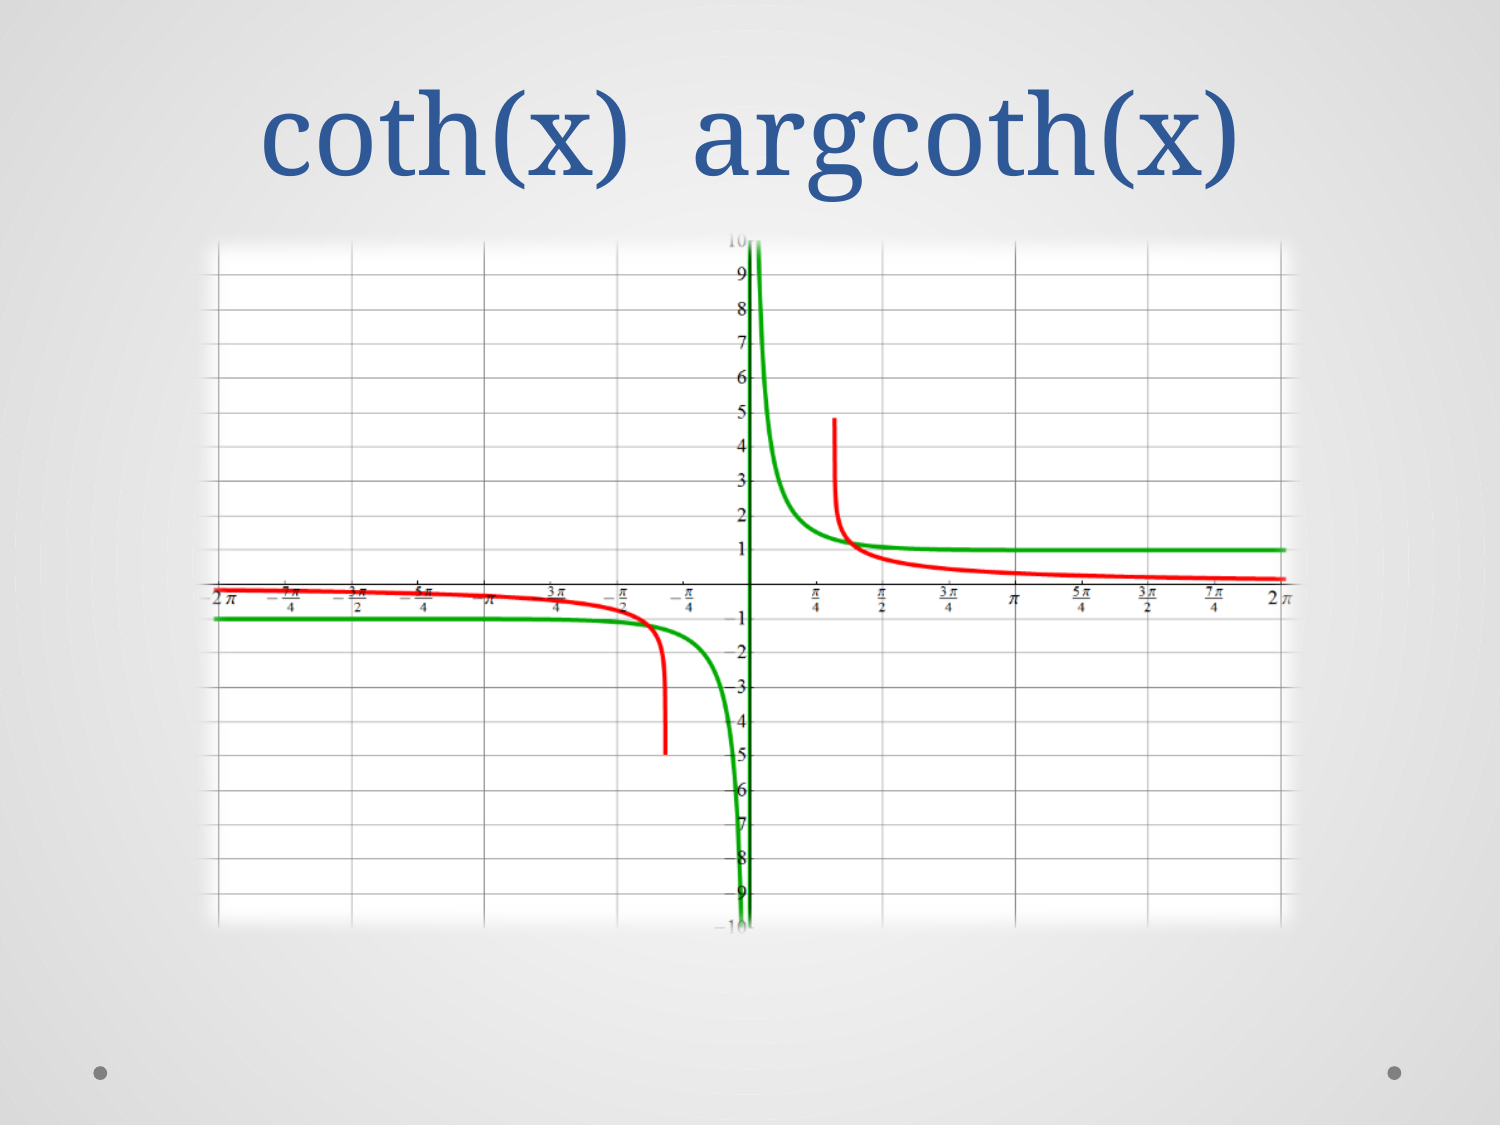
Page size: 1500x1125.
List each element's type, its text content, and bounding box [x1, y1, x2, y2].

picture [193, 229, 1307, 940]
title coth(x) argcoth(x) [75, 33, 1425, 206]
